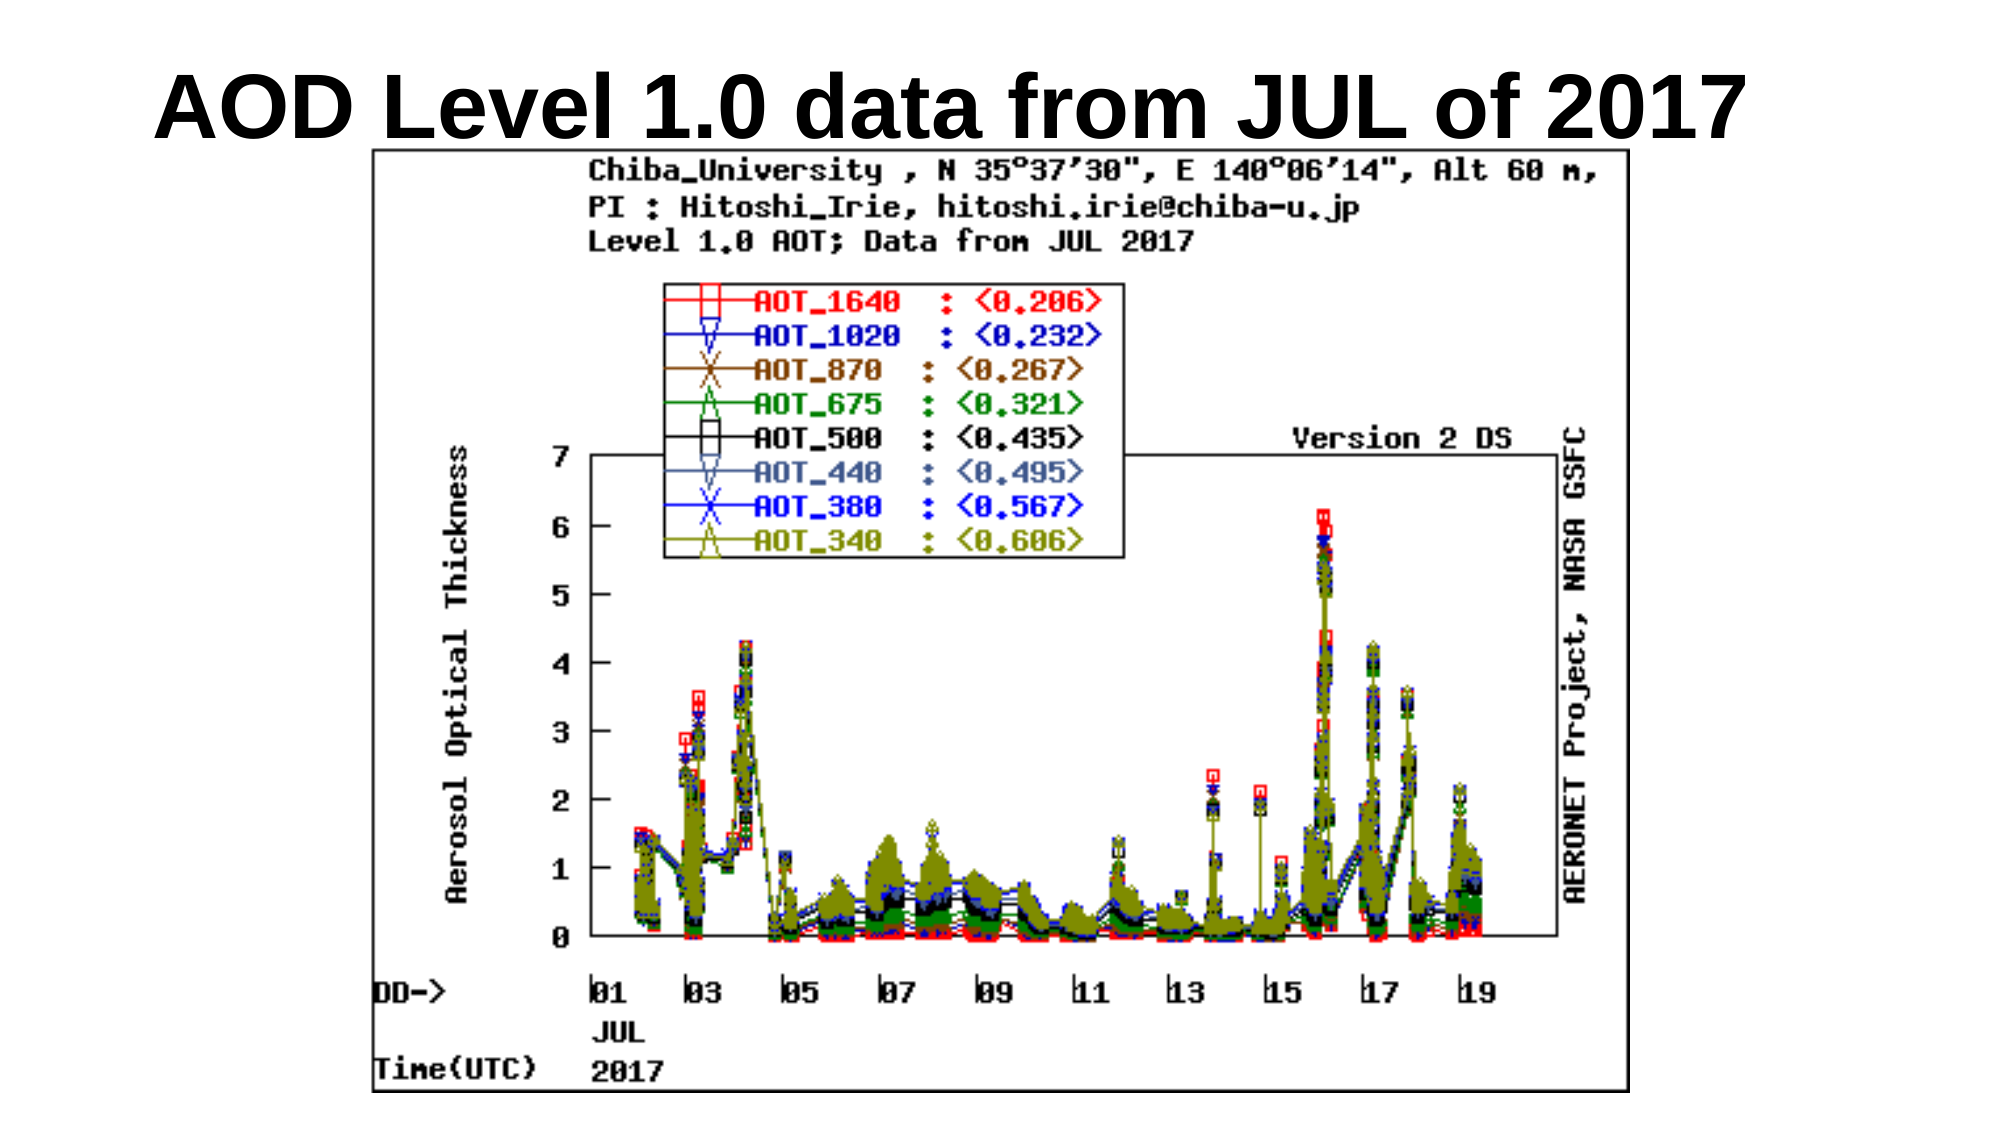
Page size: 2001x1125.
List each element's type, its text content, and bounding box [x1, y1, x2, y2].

picture [370, 147, 1630, 1093]
title AOD Level 1.0 data from JUL of 2017 [137, 0, 1863, 218]
